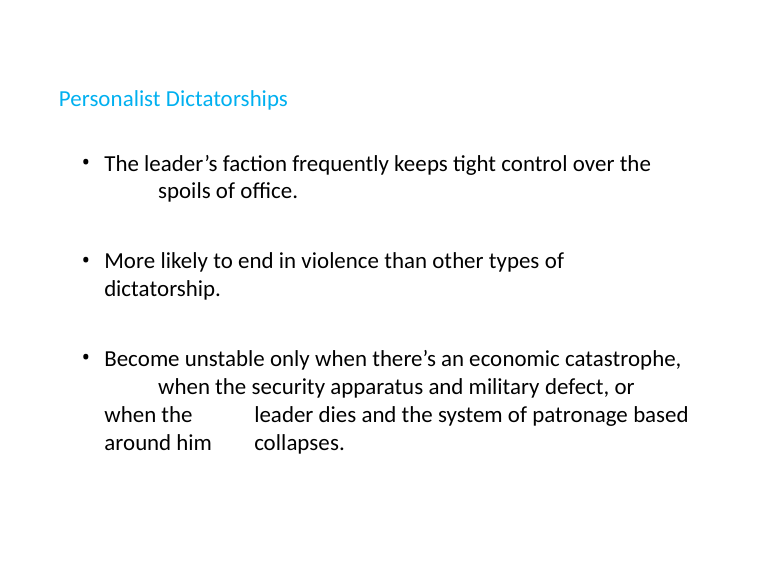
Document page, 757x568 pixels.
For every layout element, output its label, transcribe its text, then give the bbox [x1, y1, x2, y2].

text_box Personalist Dictatorships The leader’s faction frequently keeps tight control over the spoils of office. More likely to end in violence than other types of dictatorship. Become unstable only when there’s an economic catastrophe, when the security apparatus and military defect, or when the leader dies and the system of patronage based around him collapses. [50, 81, 704, 455]
